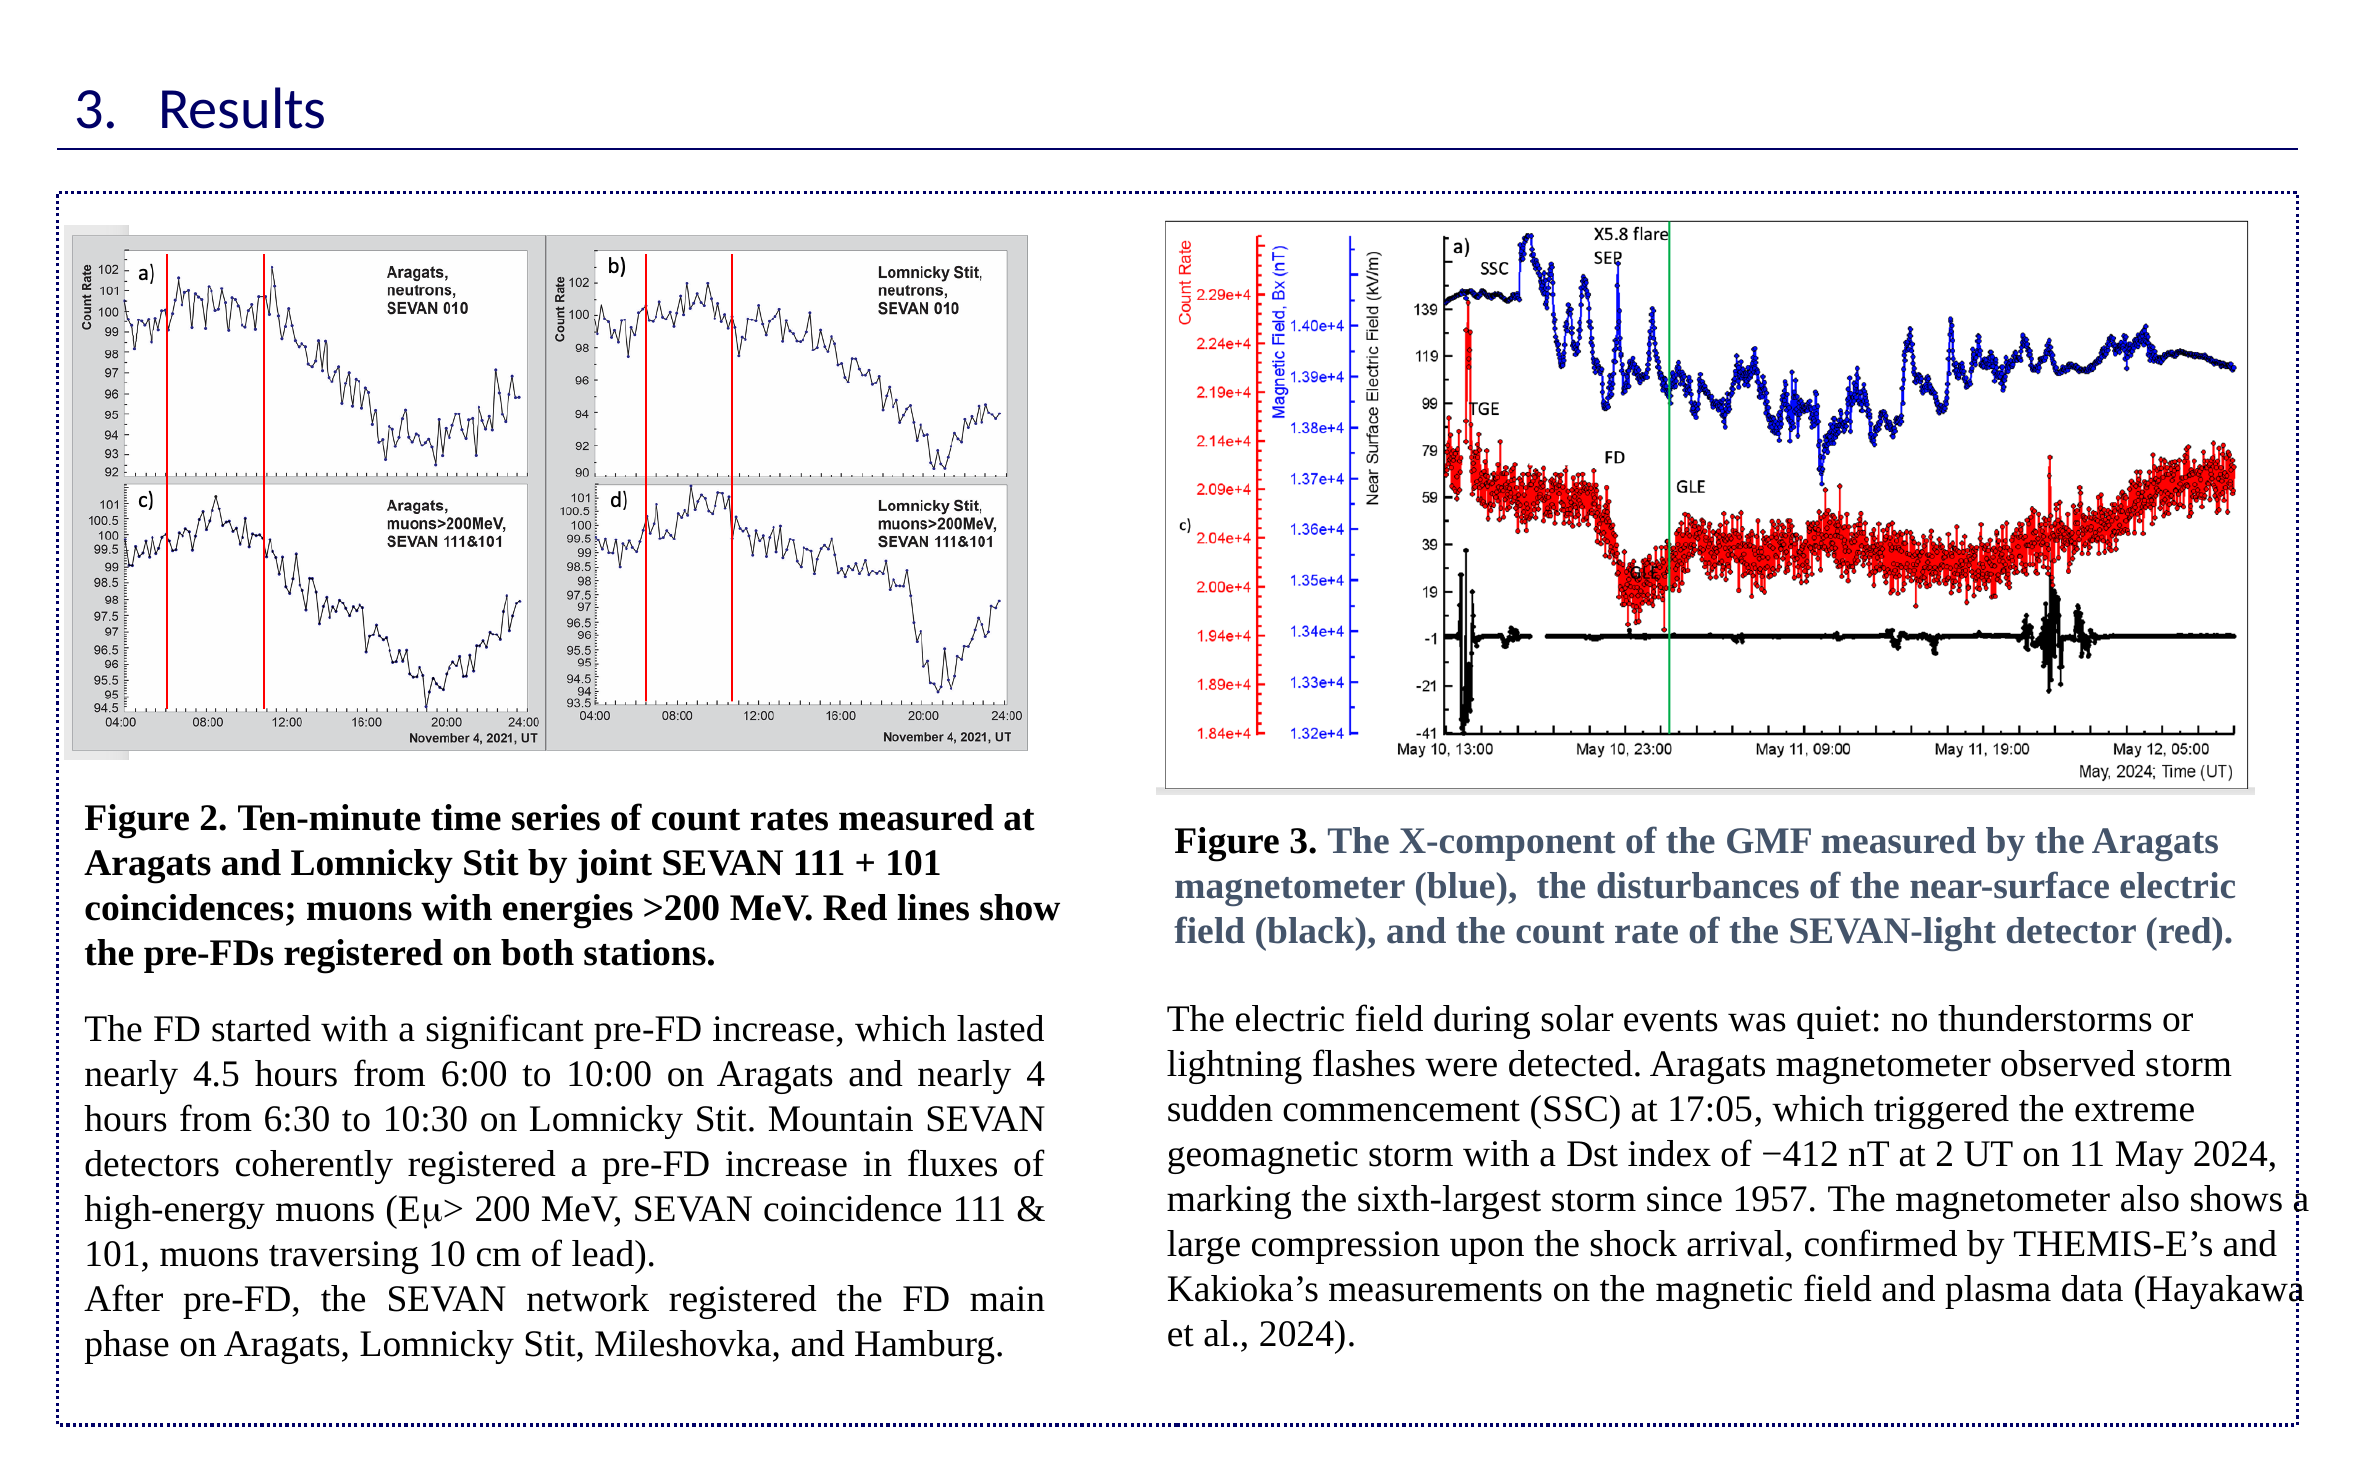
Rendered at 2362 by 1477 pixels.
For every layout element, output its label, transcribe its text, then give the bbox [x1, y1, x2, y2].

text_box Figure 2. Ten-minute time series of count rates measured at Aragats and Lomnicky Stit by joint SEVAN 111 + 101 coincidences; muons with energies >200 MeV. Red lines show the pre-FDs registered on both stations. [69, 786, 1081, 1026]
text_box The FD started with a significant pre-FD increase, which lasted nearly 4.5 hours from 6:00 to 10:00 on Aragats and nearly 4 hours from 6:30 to 10:30 on Lomnicky Stit. Mountain SEVAN detectors coherently registered a pre-FD increase in fluxes of high-energy muons (E> 200 MeV, SEVAN coincidence 111 & 101, muons traversing 10 cm of lead). After pre-FD, the SEVAN network registered the FD main phase on Aragats, Lomnicky Stit, Mileshovka, and Hamburg. [69, 996, 1061, 1462]
text_box [57, 192, 2298, 1425]
text_box Figure 3. The X-component of the GMF measured by the Aragats magnetometer (blue), the disturbances of the near-surface electric field (black), and the count rate of the SEVAN-light detector (red). [1159, 808, 2289, 1004]
text_box Results [59, 63, 342, 148]
text_box The electric field during solar events was quiet: no thunderstorms or lightning flashes were detected. Aragats magnetometer observed storm sudden commencement (SSC) at 17:05, which triggered the extreme geomagnetic storm with a Dst index of −412 nT at 2 UT on 11 May 2024, marking the sixth-largest storm since 1957. The magnetometer also shows a large compression upon the shock arrival, confirmed by THEMIS-E’s and Kakioka’s measurements on the magnetic field and plasma data (Hayakawa et al., 2024). [1152, 986, 2334, 1407]
picture [64, 225, 1040, 760]
picture [1156, 213, 2256, 796]
